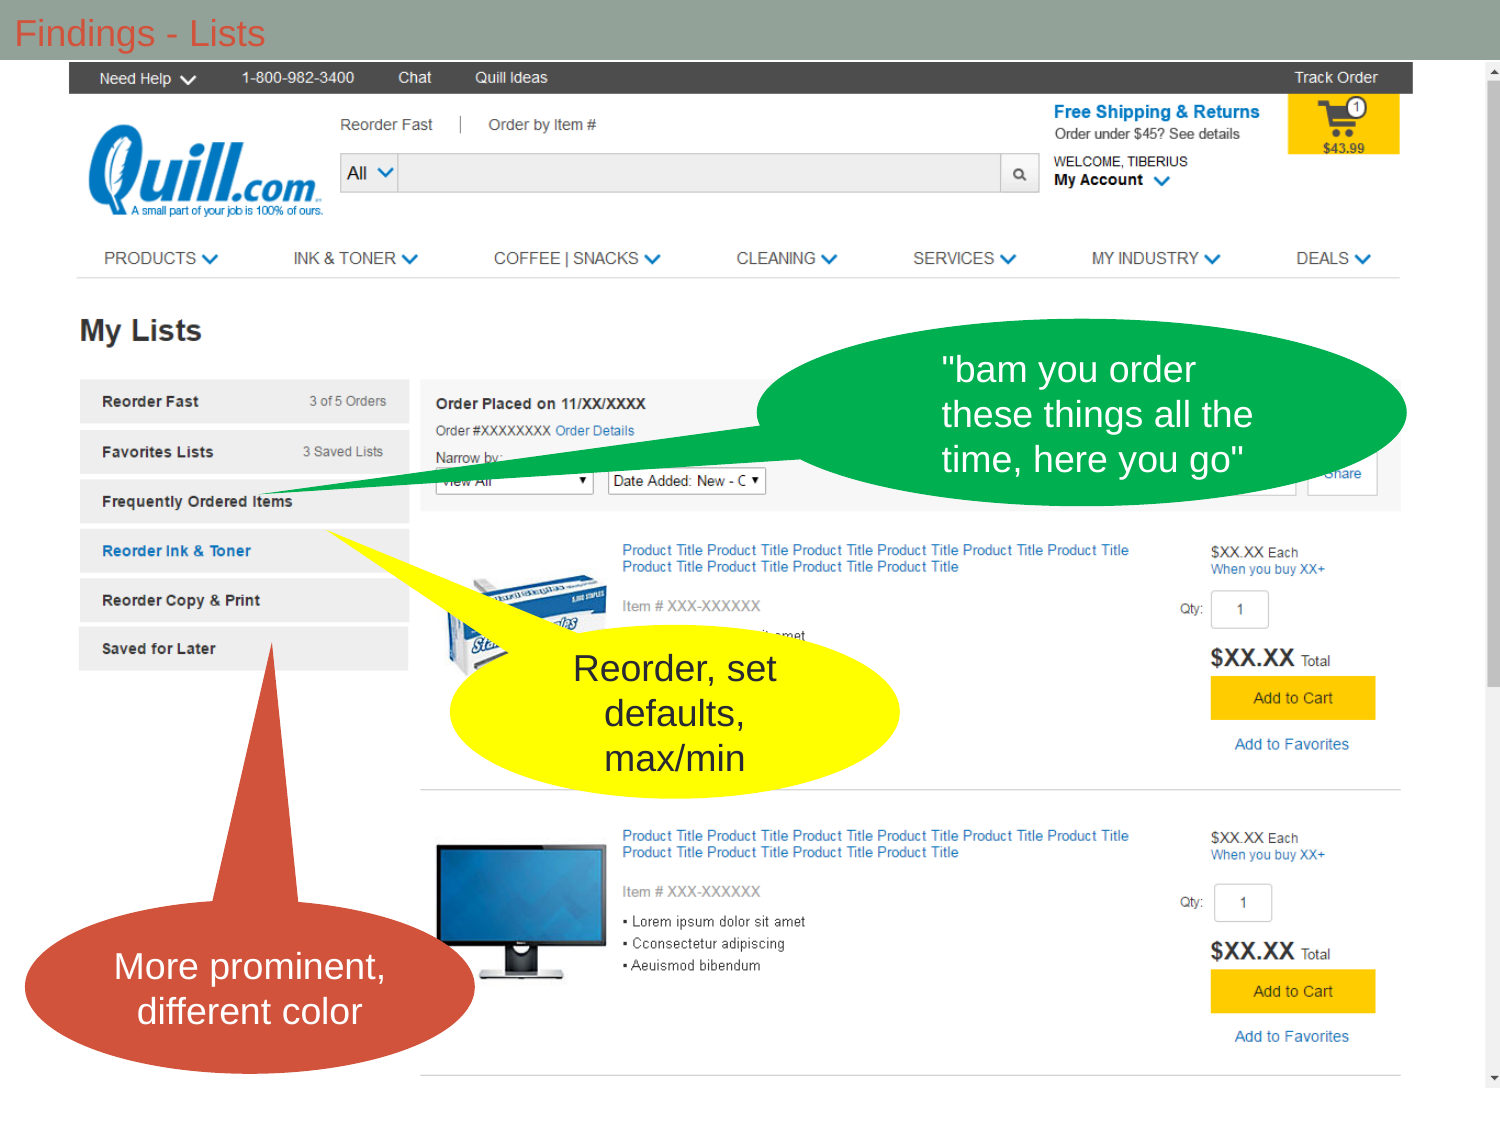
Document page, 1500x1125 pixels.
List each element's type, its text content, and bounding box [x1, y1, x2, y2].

picture [1, 62, 1500, 1088]
text_box Findings - Lists [0, 1, 281, 62]
